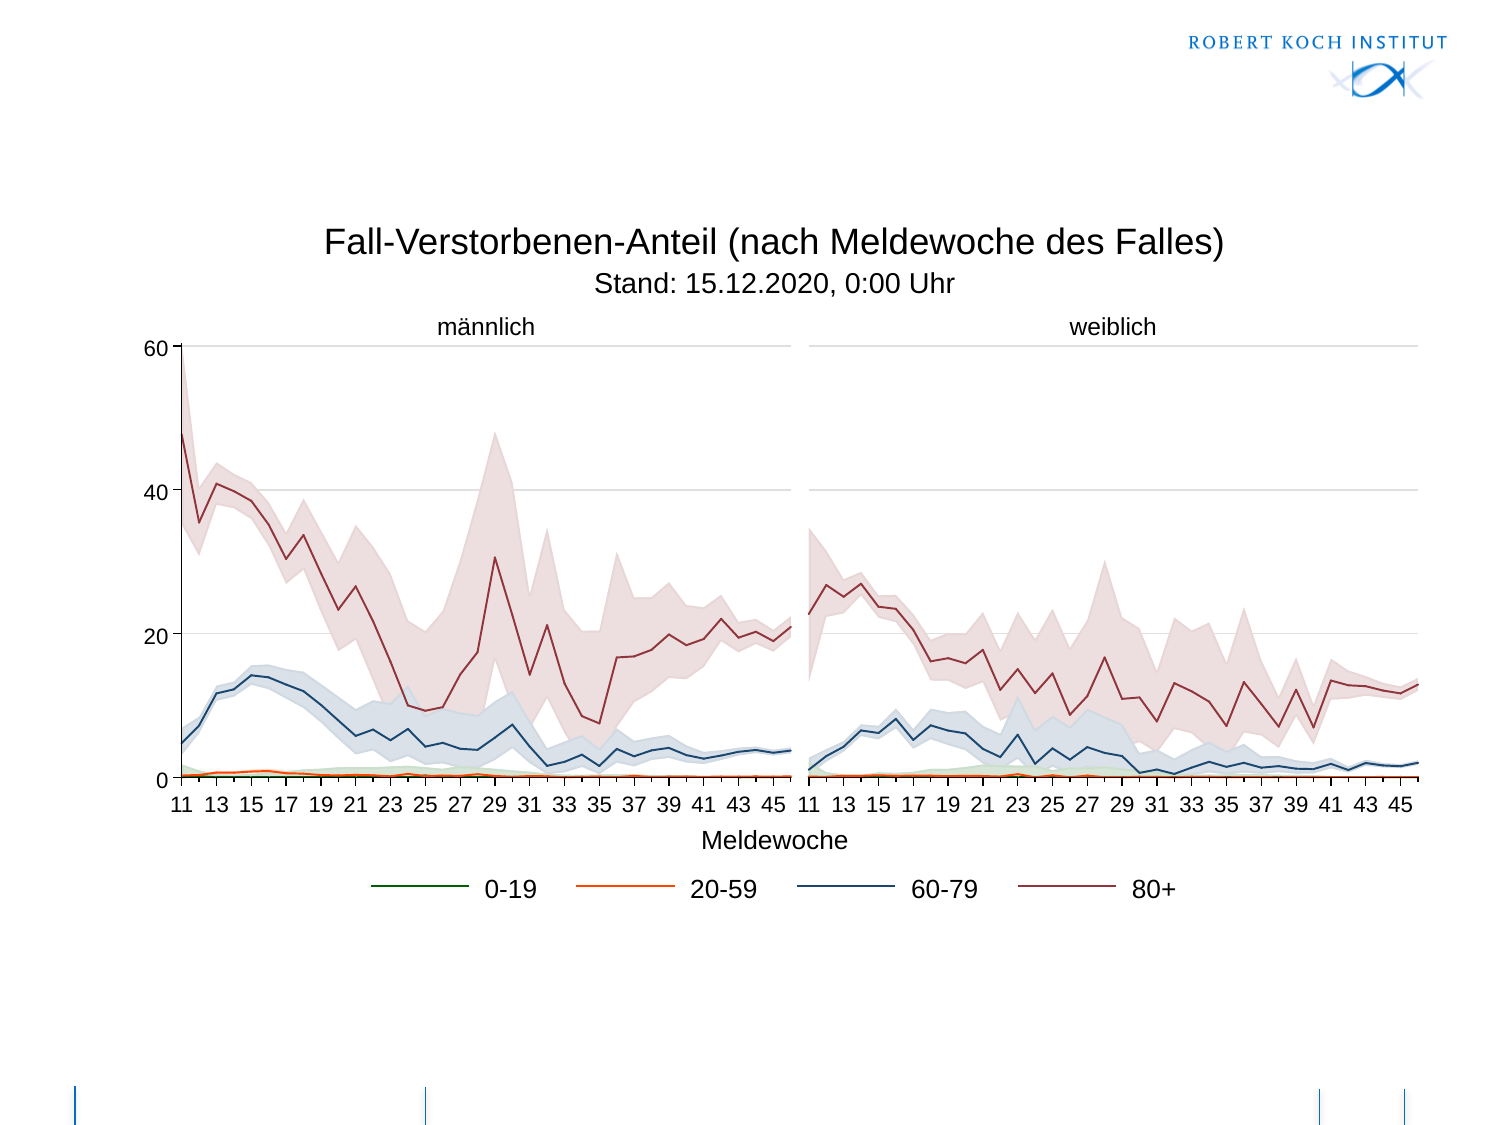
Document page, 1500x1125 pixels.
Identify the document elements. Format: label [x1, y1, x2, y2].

picture [1182, 29, 1454, 109]
picture [69, 190, 1453, 947]
